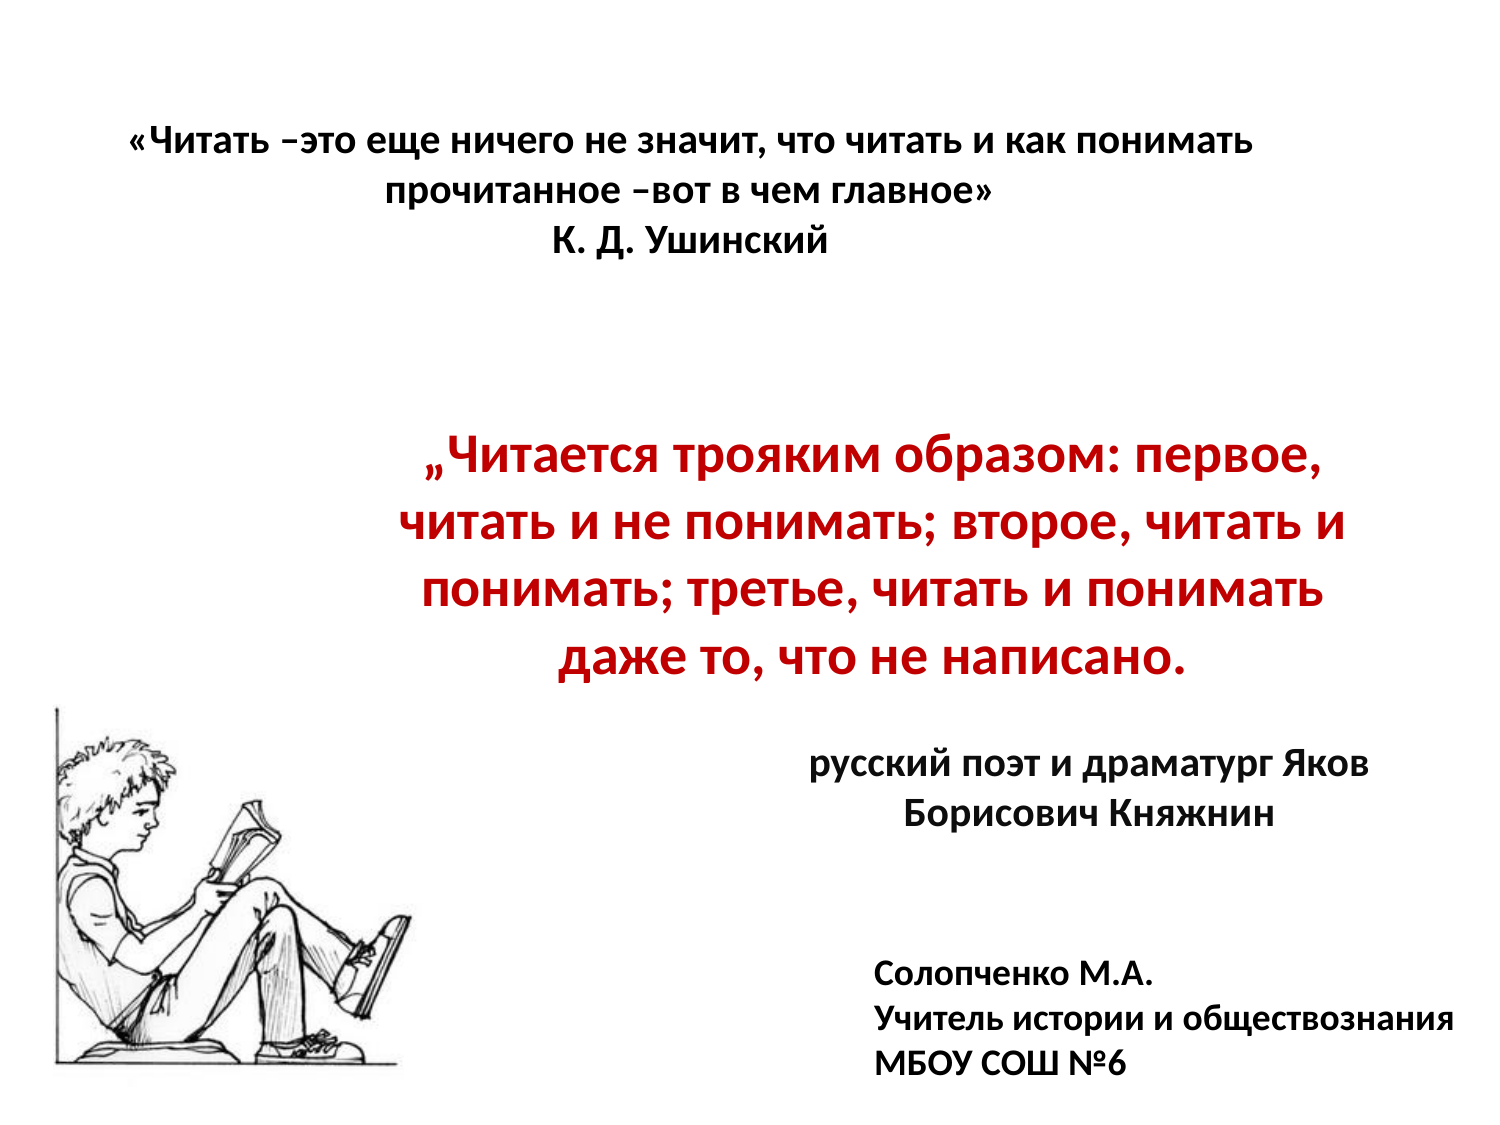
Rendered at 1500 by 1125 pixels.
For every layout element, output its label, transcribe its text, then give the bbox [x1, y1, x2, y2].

text_box русский поэт и драматург Яков Борисович Княжнин [714, 727, 1465, 843]
text_box Солопченко М.А. Учитель истории и обществознания МБОУ СОШ №6 [859, 940, 1479, 1091]
subtitle „Читается трояким образом: первое, читать и не понимать; второе, читать и понимать; третье, читать и понимать даже то, что не написано. [348, 408, 1399, 697]
picture [52, 703, 429, 1088]
title «Читать –это еще ничего не значит, что читать и как понимать прочитанное –вот в чем главное» К. Д. Ушинский [53, 66, 1329, 308]
